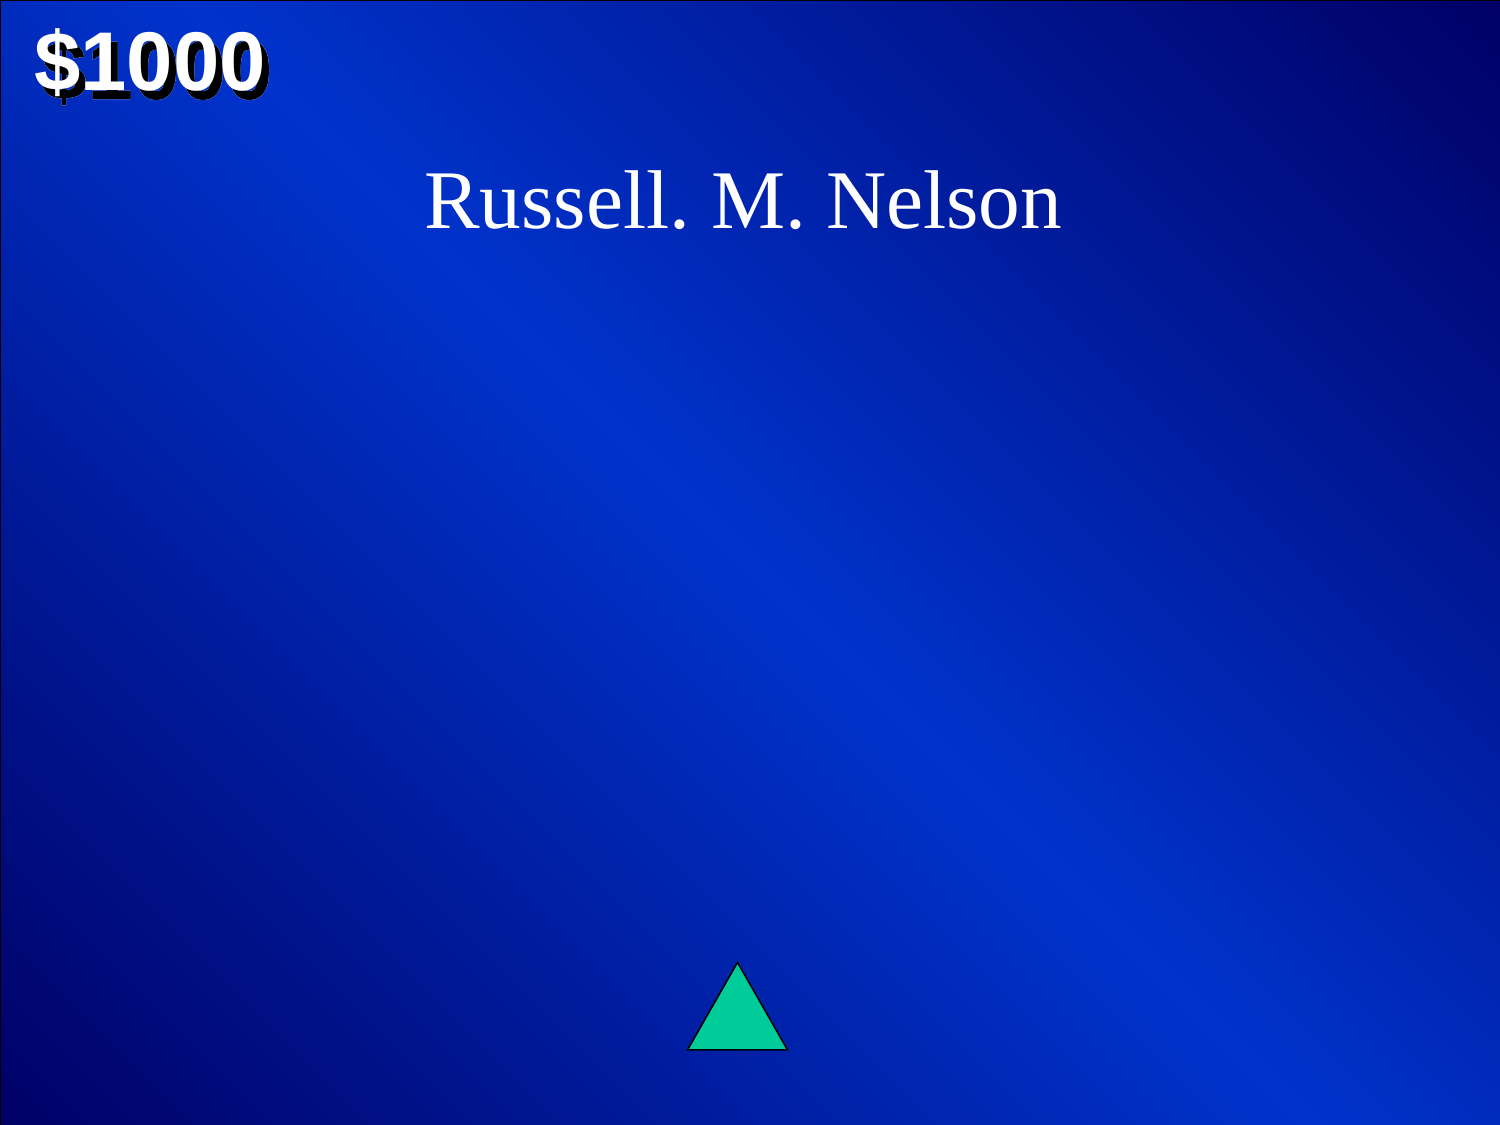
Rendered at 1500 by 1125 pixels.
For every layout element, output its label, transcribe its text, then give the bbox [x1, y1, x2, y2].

text_box [687, 962, 788, 1050]
text_box [0, 0, 1500, 1125]
text_box Russell. M. Nelson [224, 137, 1263, 253]
text_box $1000 [0, 0, 300, 115]
